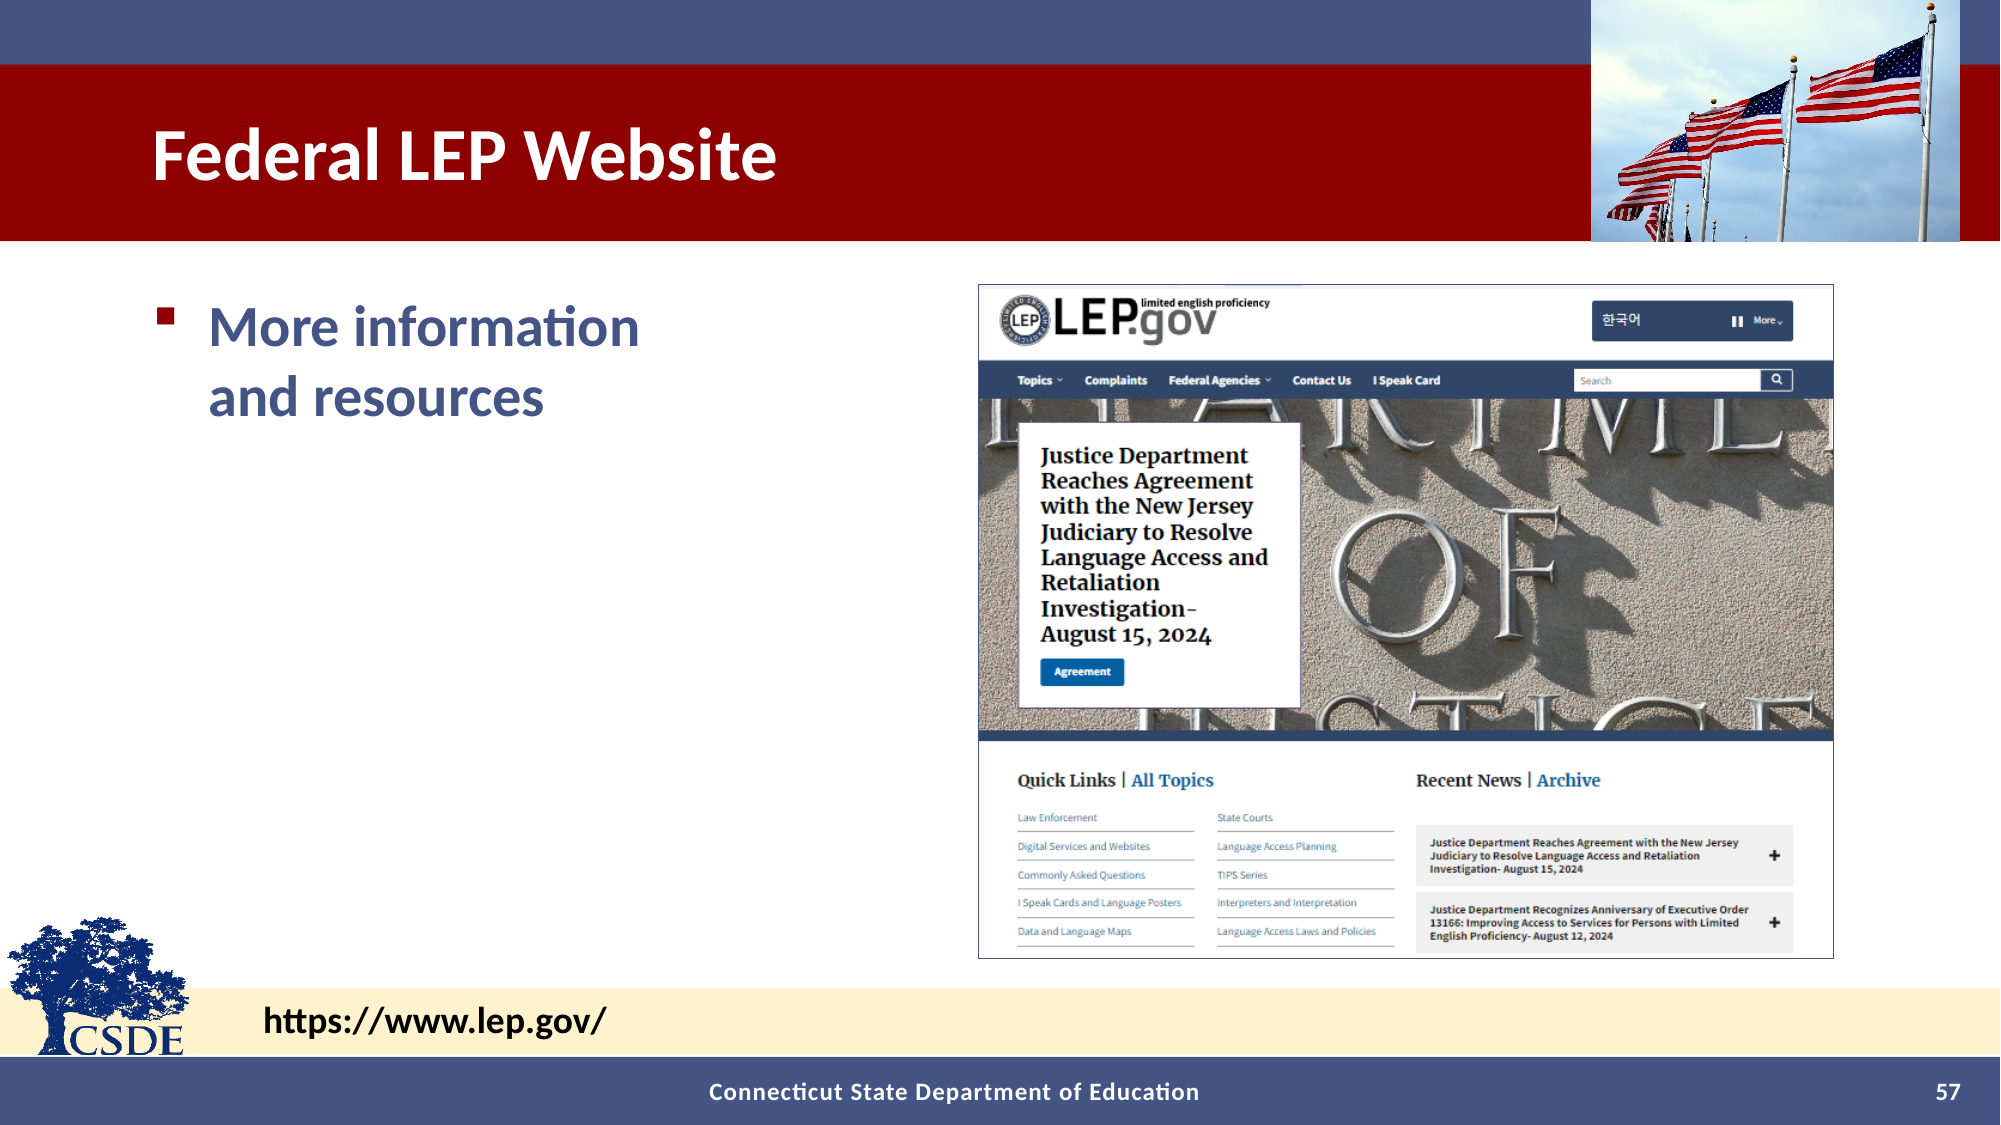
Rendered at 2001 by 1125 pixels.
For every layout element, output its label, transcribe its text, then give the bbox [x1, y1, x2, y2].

slide_number 57 [1817, 1060, 1977, 1121]
text_box https://www.lep.gov/ [248, 988, 2000, 1048]
title Federal LEP Website [137, 59, 1863, 242]
list More information and resources [137, 280, 746, 995]
footer Connecticut State Department of Education [233, 1070, 1677, 1125]
picture [978, 284, 1834, 960]
picture [7, 917, 189, 1055]
picture [1591, 0, 1960, 242]
